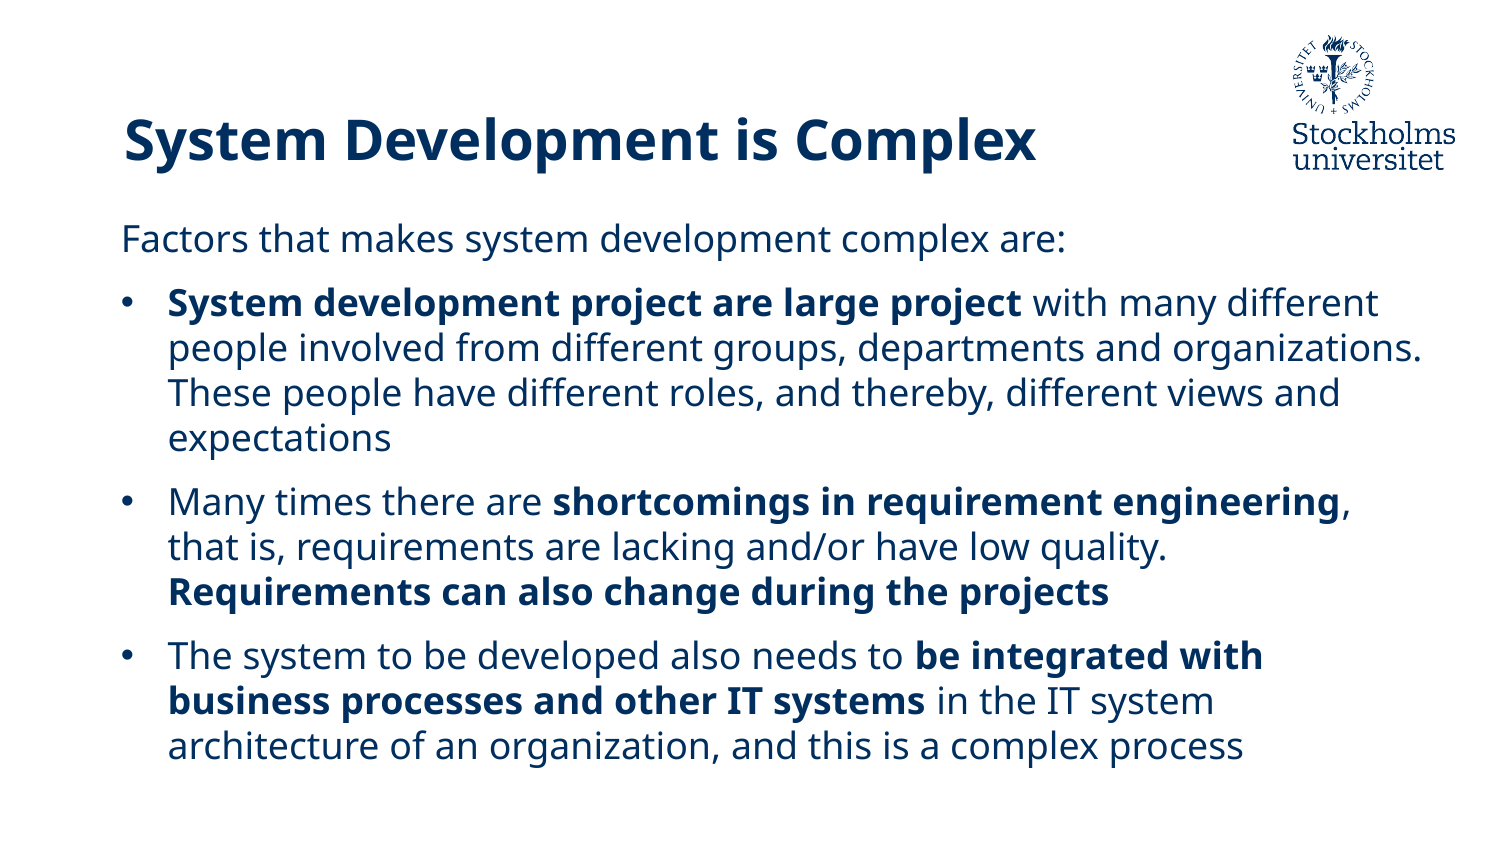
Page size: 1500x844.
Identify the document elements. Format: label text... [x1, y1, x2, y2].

title System Development is Complex [109, 96, 1234, 195]
picture [1293, 35, 1455, 170]
text_box Factors that makes system development complex are: System development project are large project with many different people involved from different groups, departments and organizations. These people have different roles, and thereby, different views and expectations Many times there are shortcomings in requirement engineering, that is, requirements are lacking and/or have low quality. Requirements can also change during the projects The system to be developed also needs to be integrated with business processes and other IT systems in the IT system architecture of an organization, and this is a complex process [106, 208, 1445, 844]
